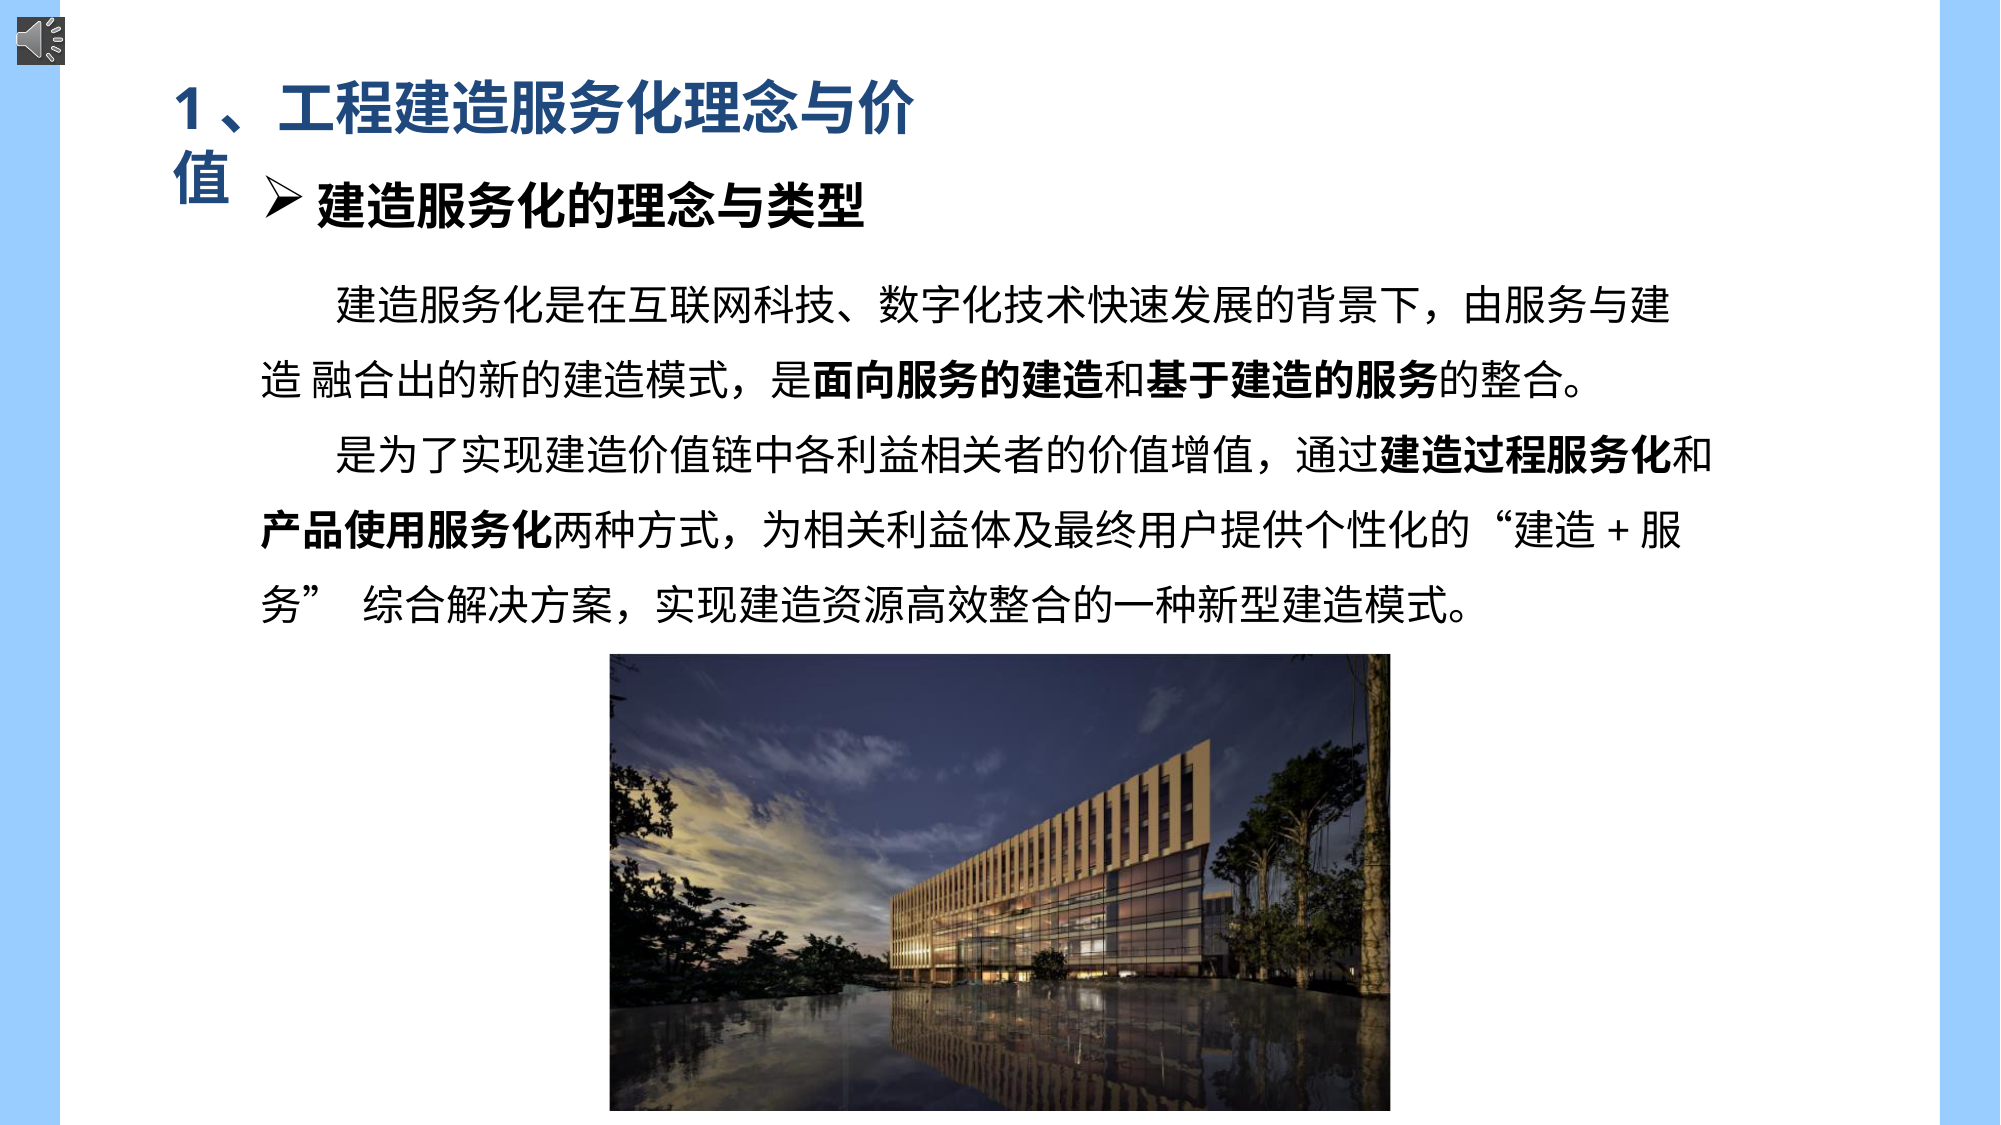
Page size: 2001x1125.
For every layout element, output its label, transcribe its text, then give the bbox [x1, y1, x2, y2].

picture [15, 15, 67, 67]
text_box 建造服务化的理念与类型 建造服务化是在互联网科技、数字化技术快速发展的背景下，由服务与建造 融合出的新的建造模式，是面向服务的建造和基于建造的服务的整合。 是为了实现建造价值链中各利益相关者的价值增值，通过建造过程服务化和 产品使用服务化两种方式，为相关利益体及最终用户提供个性化的“建造+服务” 综合解决方案，实现建造资源高效整合的一种新型建造模式。 [258, 172, 1753, 629]
title 1、工程建造服务化理念与价值 [170, 69, 968, 260]
text_box [609, 653, 1391, 1111]
